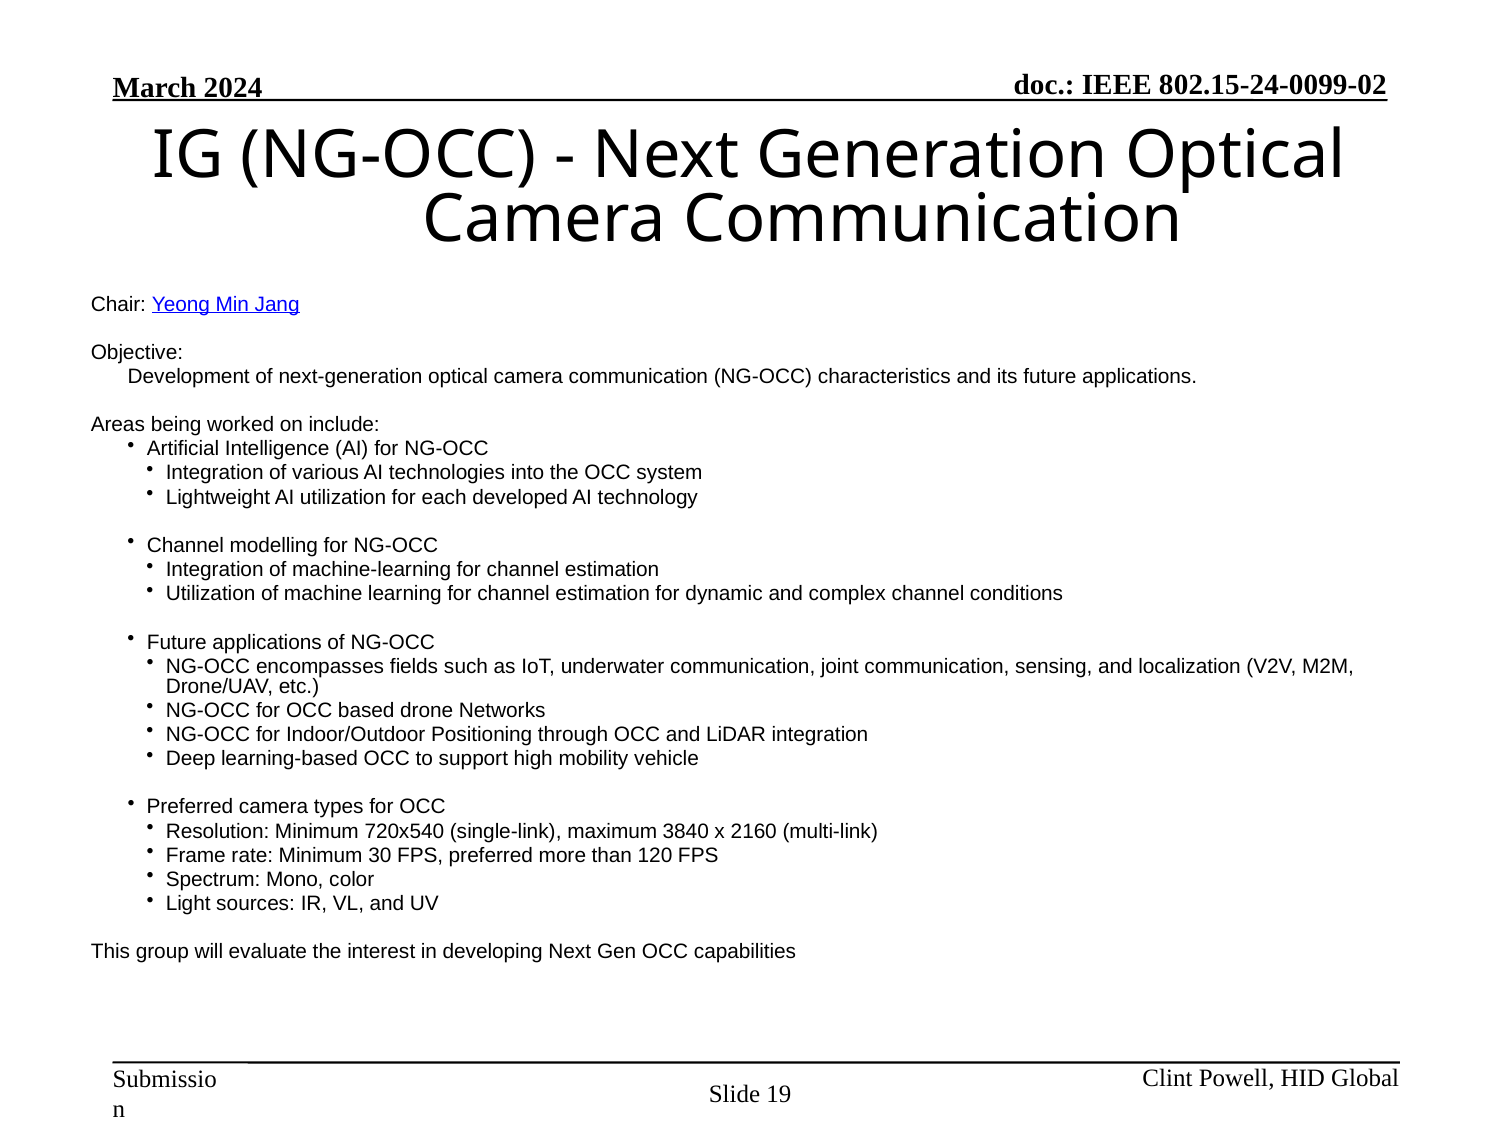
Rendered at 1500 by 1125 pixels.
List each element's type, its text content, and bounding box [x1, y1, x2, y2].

list Chair: Yeong Min Jang Objective: Development of next-generation optical camera communication (NG-OCC) characteristics and its future applications. Areas being worked on include: Artificial Intelligence (AI) for NG-OCC Integration of various AI technologies into the OCC system Lightweight AI utilization for each developed AI technology Channel modelling for NG-OCC Integration of machine-learning for channel estimation Utilization of machine learning for channel estimation for dynamic and complex channel conditions Future applications of NG-OCC NG-OCC encompasses fields such as IoT, underwater communication, joint communication, sensing, and localization (V2V, M2M, Drone/UAV, etc.) NG-OCC for OCC based drone Networks NG-OCC for Indoor/Outdoor Positioning through OCC and LiDAR integration Deep learning-based OCC to support high mobility vehicle Preferred camera types for OCC Resolution: Minimum 720x540 (single-link), maximum 3840 x 2160 (multi-link) Frame rate: Minimum 30 FPS, preferred more than 120 FPS Spectrum: Mono, color Light sources: IR, VL, and UV This group will evaluate the interest in developing Next Gen OCC capabilities [37, 287, 1463, 1033]
slide_number Slide 19 [706, 1077, 794, 1108]
text_box IG (NG-OCC) - Next Generation Optical Camera Communication [87, 127, 1413, 253]
